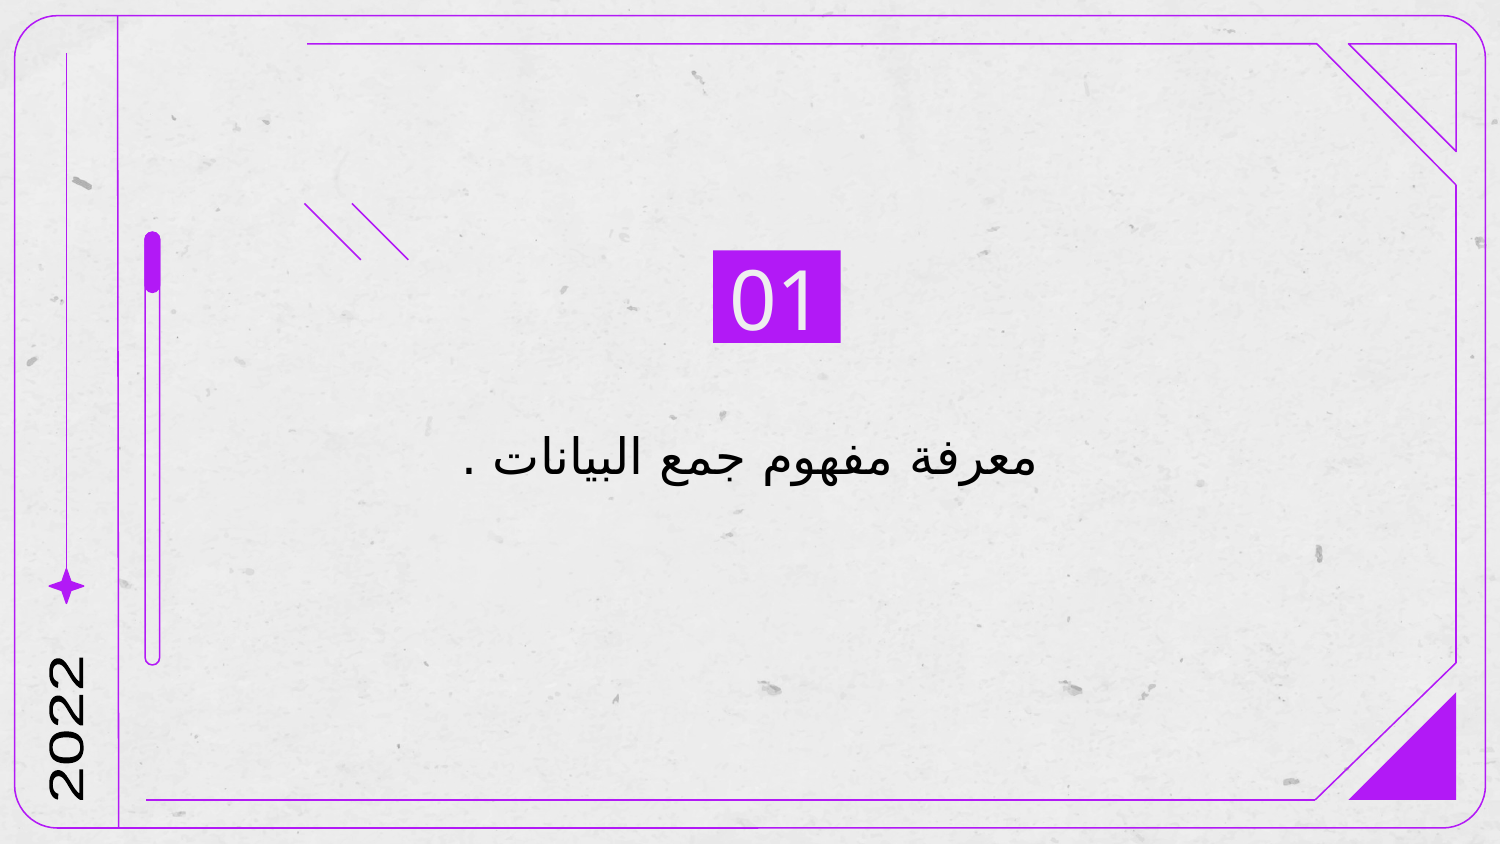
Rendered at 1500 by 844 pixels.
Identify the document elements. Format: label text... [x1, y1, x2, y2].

title 01 [713, 250, 841, 343]
text_box [49, 581, 62, 591]
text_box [144, 231, 160, 666]
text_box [304, 203, 409, 261]
text_box معرفة مفهوم جمع البيانات . [341, 408, 1158, 501]
text_box [71, 581, 84, 591]
